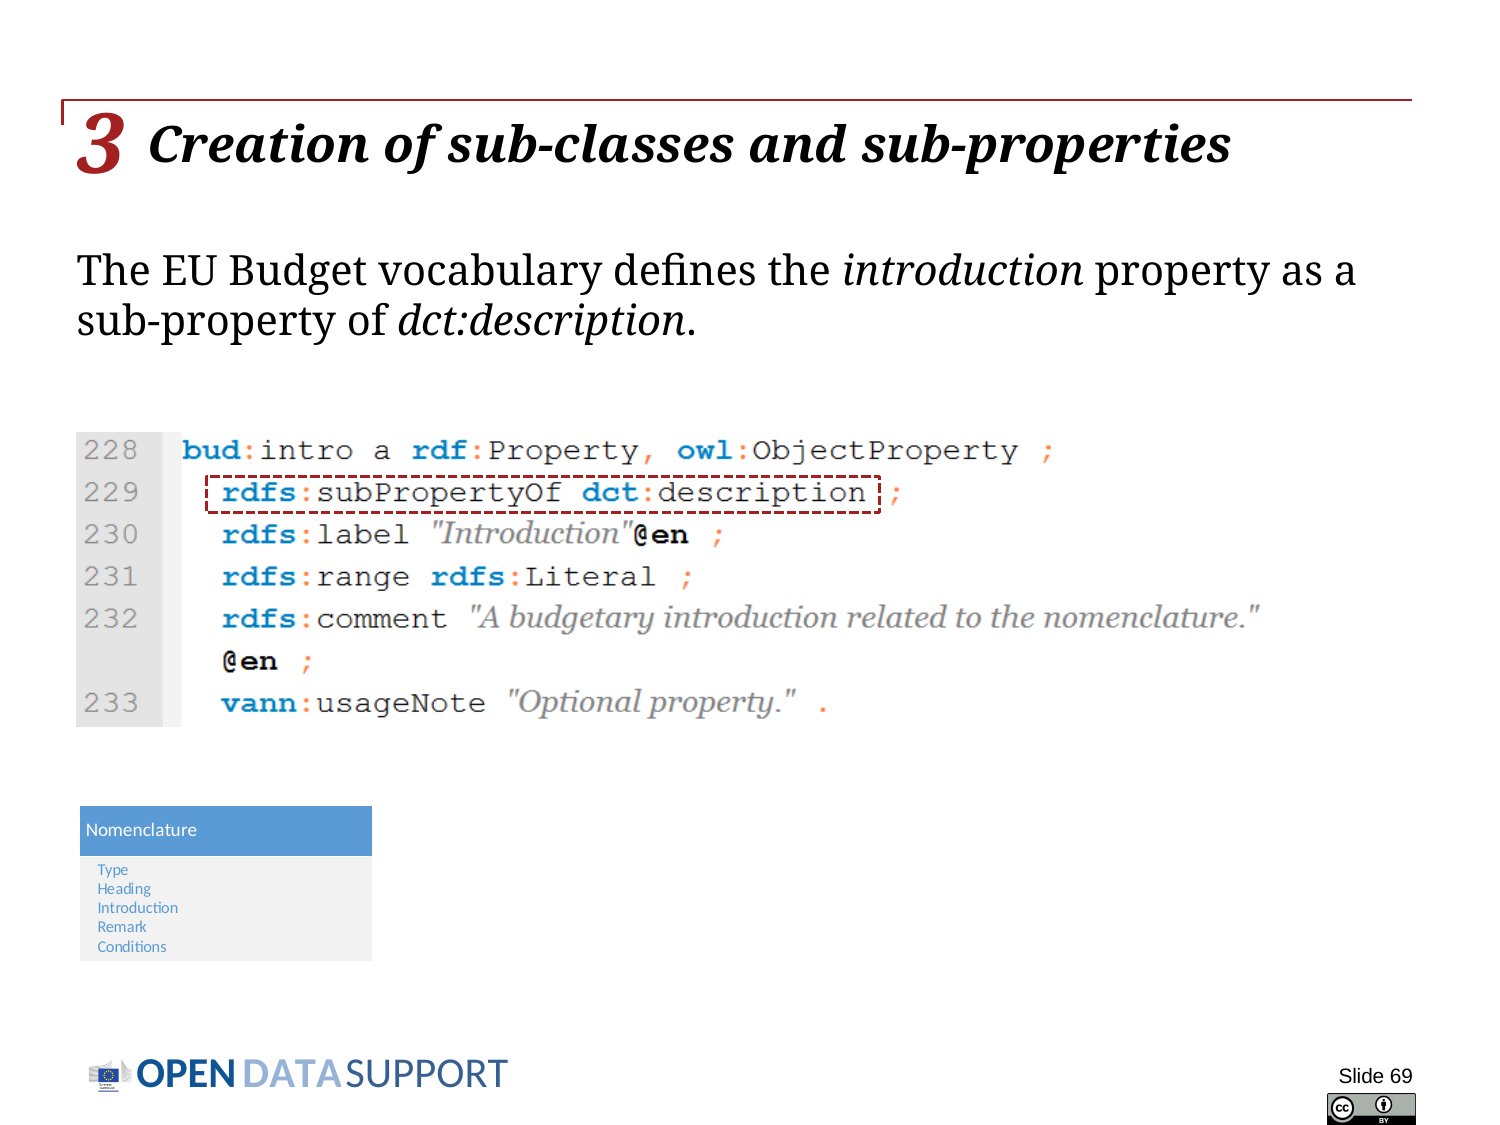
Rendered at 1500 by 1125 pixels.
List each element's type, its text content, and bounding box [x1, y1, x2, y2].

text_box 3 [53, 89, 148, 208]
text_box The EU Budget vocabulary defines the introduction property as a sub-property of dct:description. [76, 243, 1413, 356]
picture [74, 803, 374, 966]
slide_number Slide 69 [1162, 1062, 1413, 1088]
picture [76, 432, 1284, 727]
picture [1327, 1093, 1416, 1125]
title Creation of sub-classes and sub-properties [147, 112, 1413, 243]
